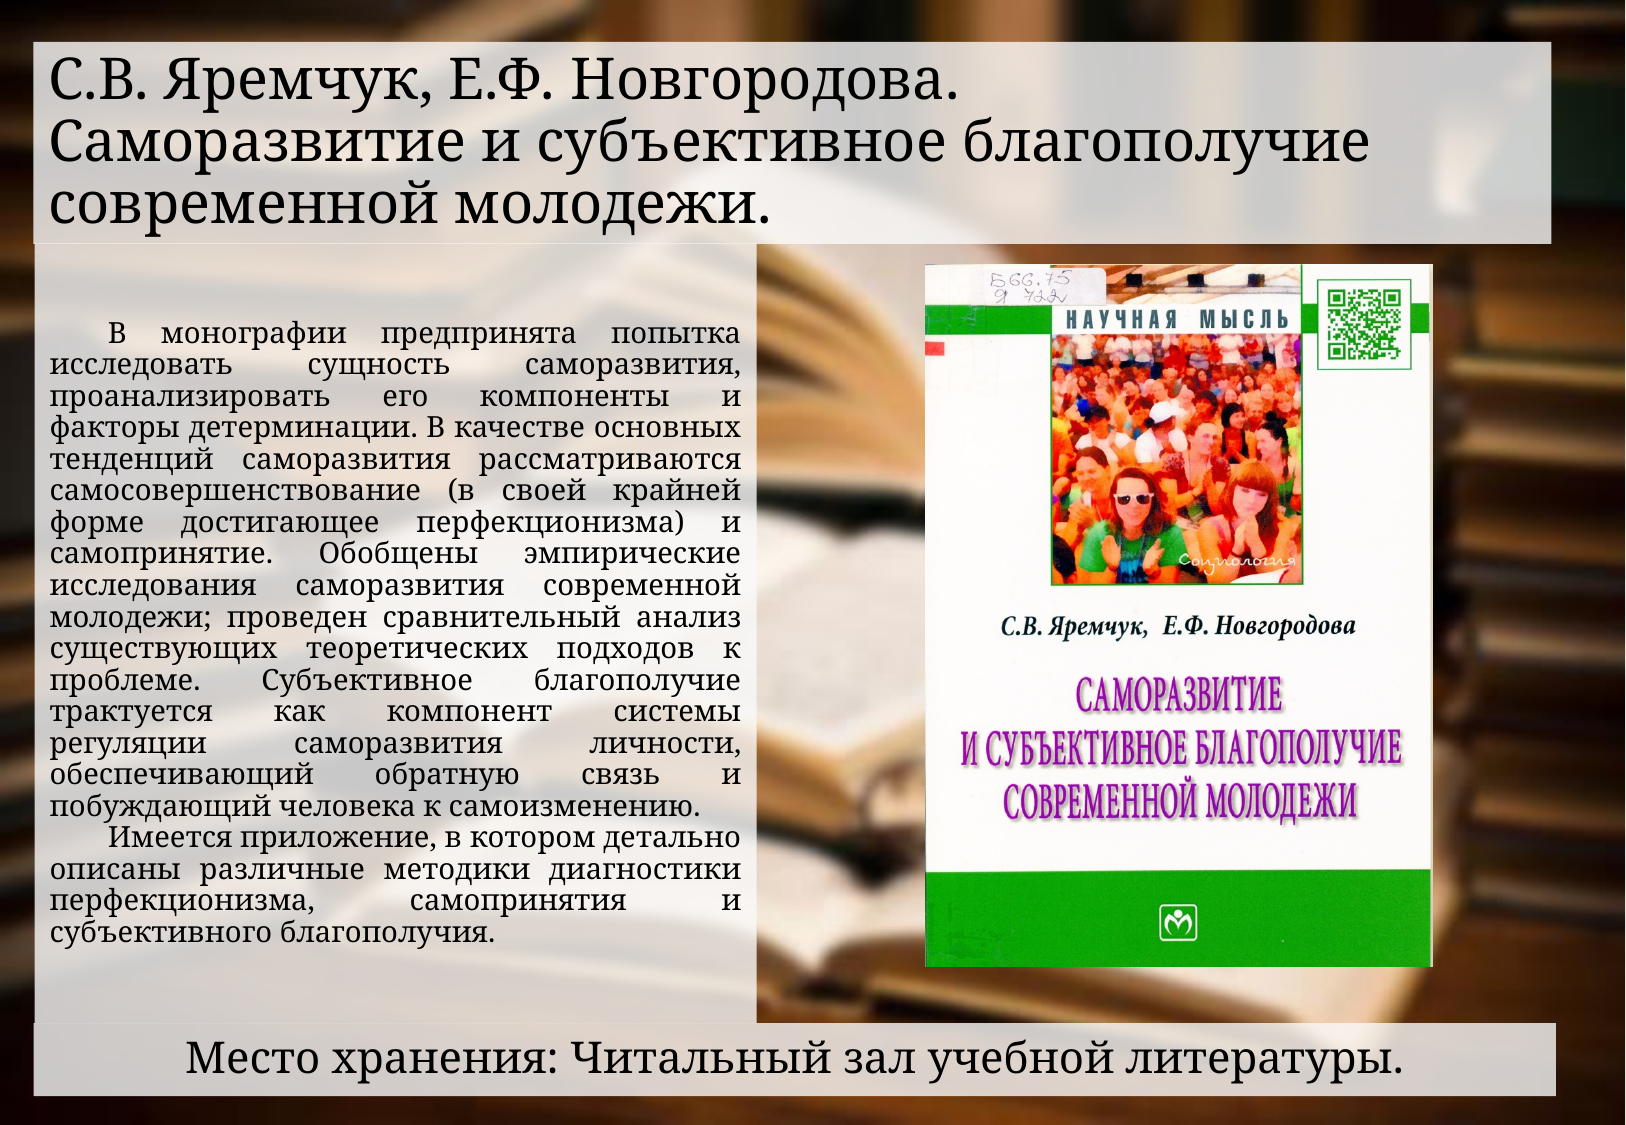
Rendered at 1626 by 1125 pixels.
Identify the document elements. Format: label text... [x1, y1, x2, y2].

list Место хранения: Читальный зал учебной литературы. [33, 1023, 1556, 1097]
list В монографии предпринята попытка исследовать сущность саморазвития, проанализировать его компоненты и факторы детерминации. В качестве основных тенденций саморазвития рассматриваются самосовершенствование (в своей крайней форме достигающее перфекционизма) и самопринятие. Обобщены эмпирические исследования саморазвития современной молодежи; проведен сравнительный анализ существующих теоретических подходов к проблеме. Субъективное благополучие трактуется как компонент системы регуляции саморазвития личности, обеспечивающий обратную связь и побуждающий человека к самоизменению. Имеется приложение, в котором детально описаны различные методики диагностики перфекционизма, самопринятия и субъективного благополучия. [34, 243, 757, 1023]
picture [0, 0, 1626, 1125]
title С.В. Яремчук, Е.Ф. Новгородова. Саморазвитие и субъективное благополучие современной молодежи. [33, 41, 1552, 244]
